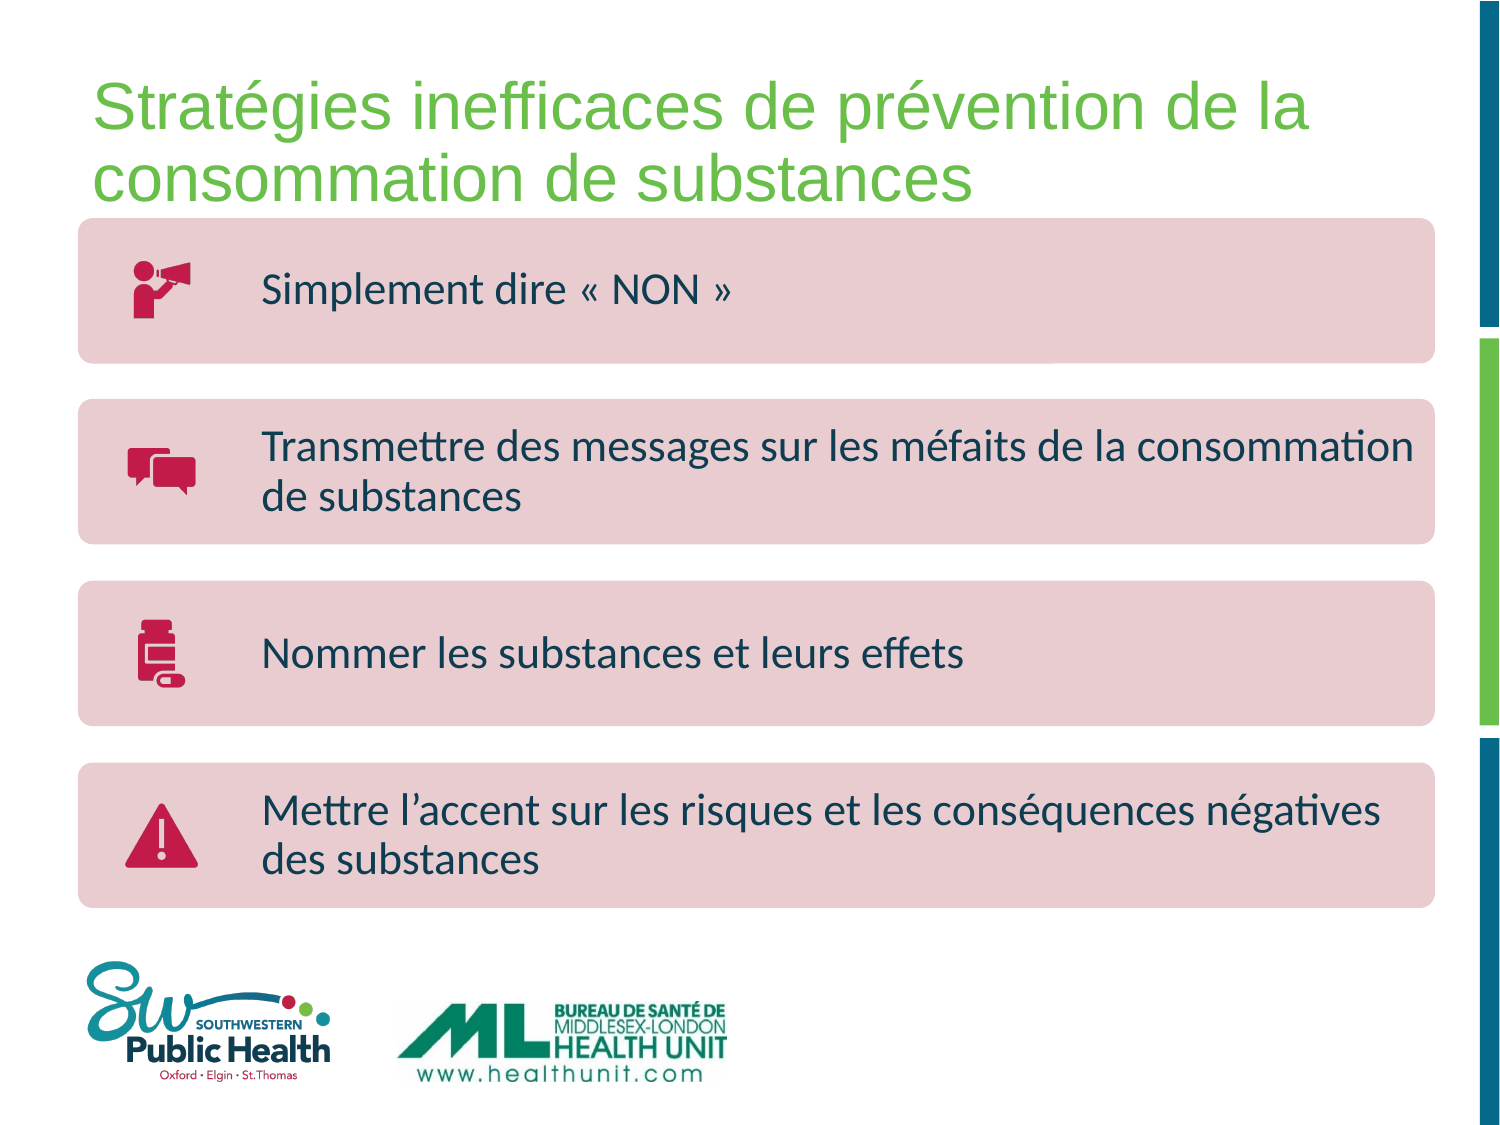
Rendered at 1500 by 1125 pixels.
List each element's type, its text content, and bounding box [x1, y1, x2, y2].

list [77, 216, 1435, 909]
picture [397, 1001, 727, 1082]
picture [77, 947, 339, 1097]
title Stratégies inefficaces de prévention de la consommation de substances [77, 59, 1435, 216]
